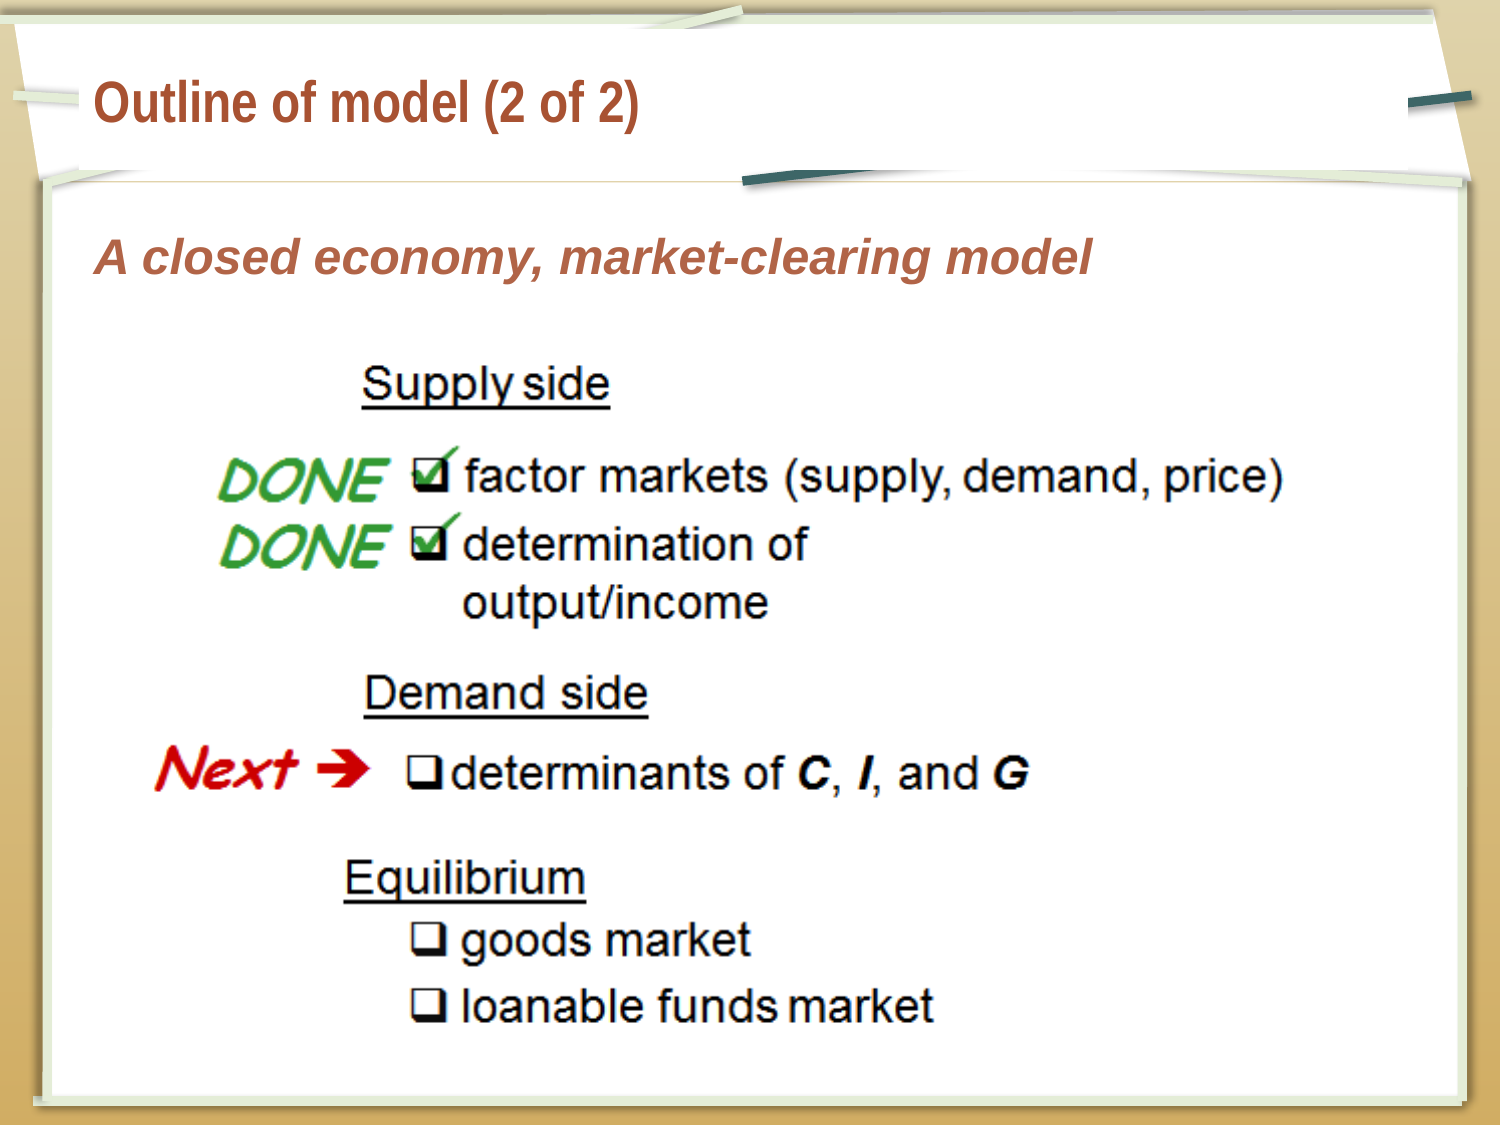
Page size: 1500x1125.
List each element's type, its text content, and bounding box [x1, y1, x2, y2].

title Outline of model (2 of 2) [78, 29, 1408, 170]
list A closed economy, market-clearing model [78, 216, 1411, 302]
picture [119, 351, 1345, 1037]
